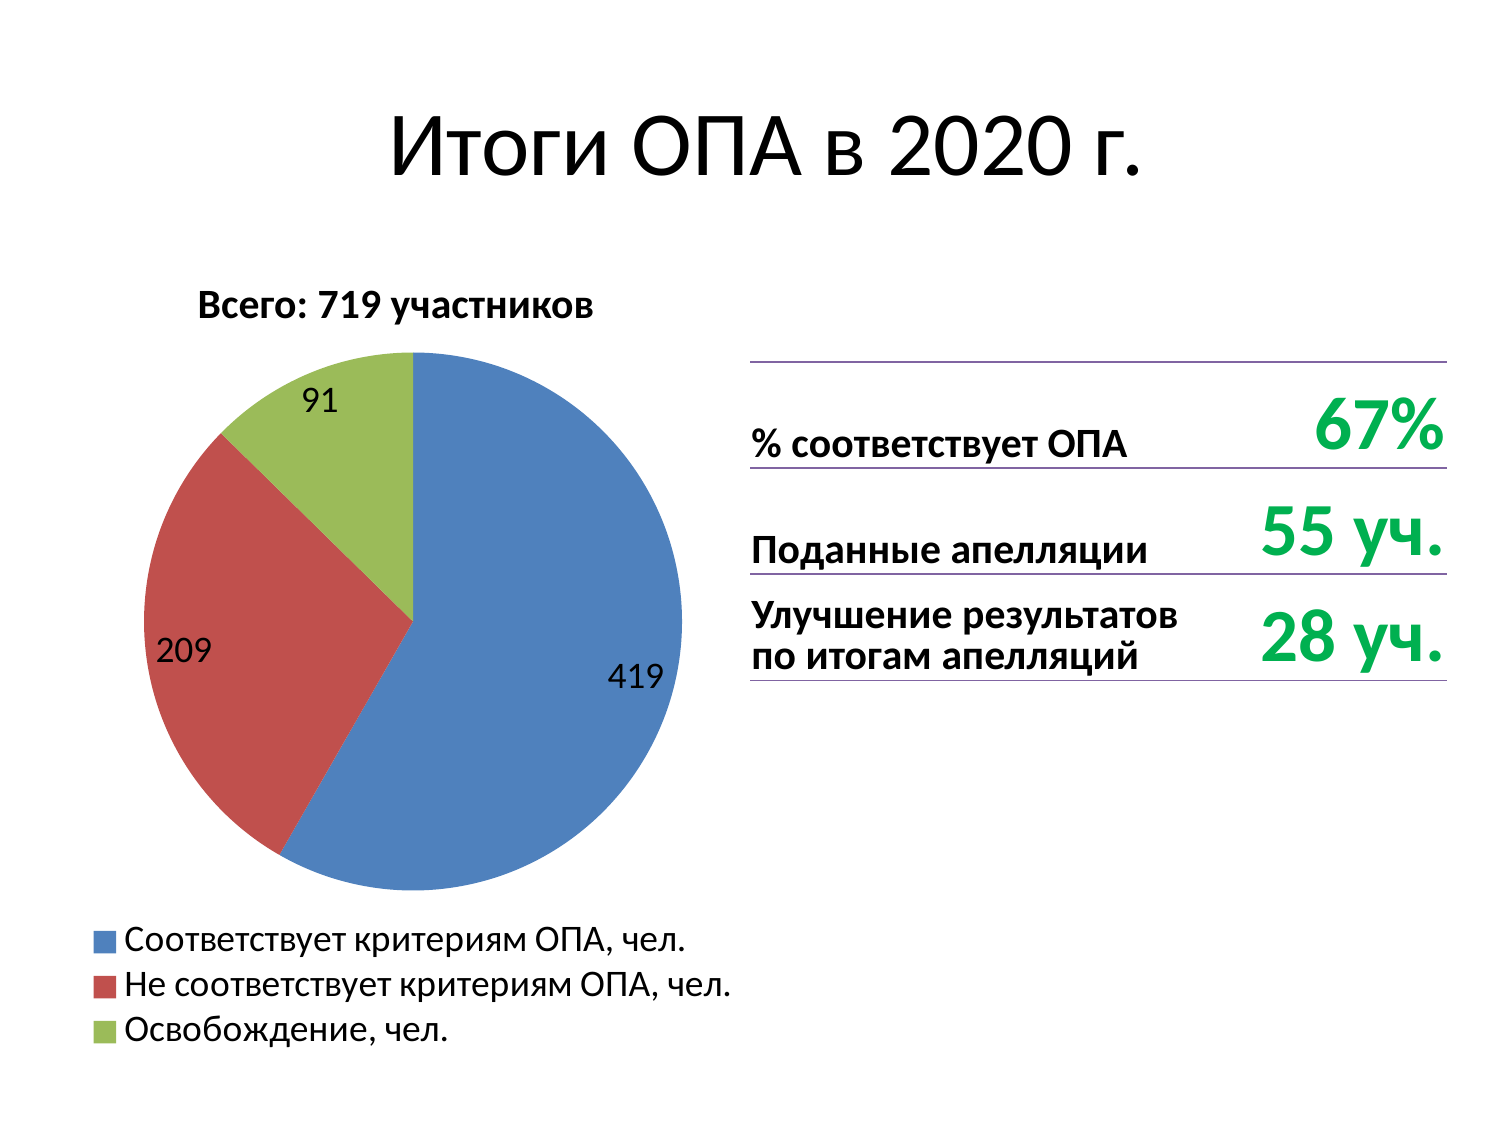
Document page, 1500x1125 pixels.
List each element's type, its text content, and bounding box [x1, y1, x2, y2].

table_cell 55 уч. [1187, 469, 1447, 573]
table_cell Улучшение результатов по итогам апелляций [827, 575, 1187, 680]
table_header 67% [1187, 363, 1447, 467]
table_cell 28 уч. [1187, 575, 1447, 680]
table_cell Поданные апелляции [827, 469, 1187, 573]
title Итоги ОПА в 2020 г. [75, 45, 1459, 233]
chart [4, 337, 822, 1059]
table_header % соответствует ОПА [827, 363, 1187, 467]
text_box Всего: 719 участников [183, 269, 644, 334]
